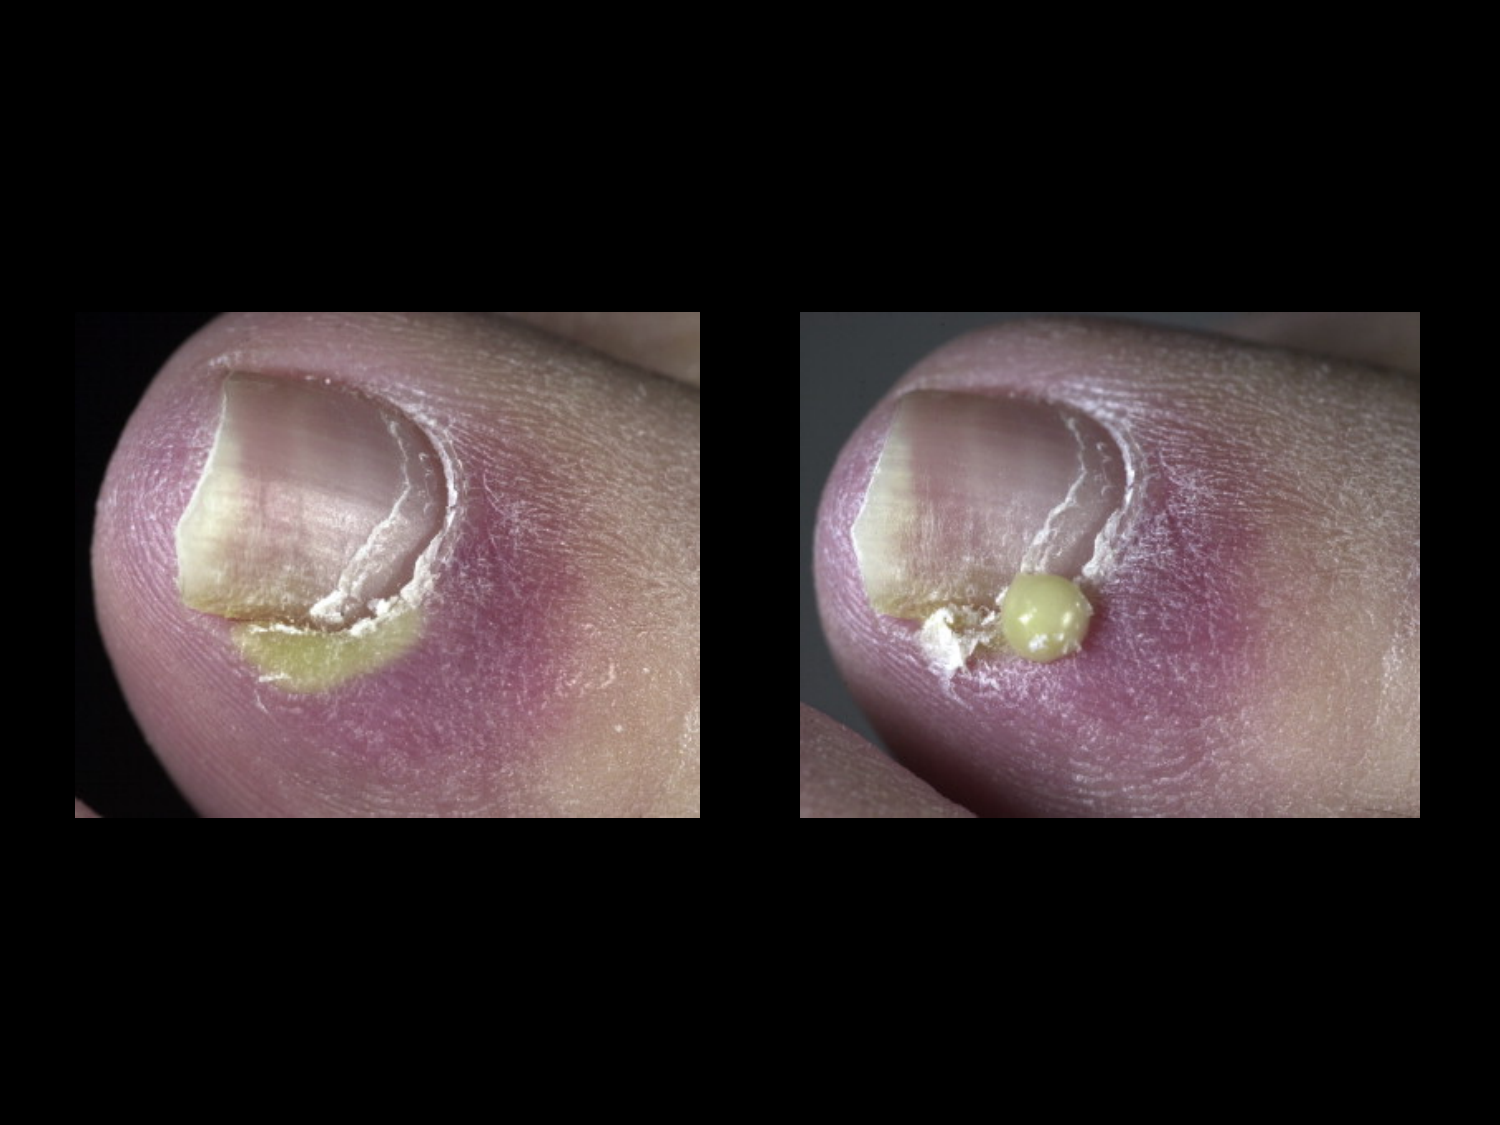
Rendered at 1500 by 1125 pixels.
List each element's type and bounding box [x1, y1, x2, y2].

picture [74, 312, 701, 818]
picture [799, 312, 1420, 818]
